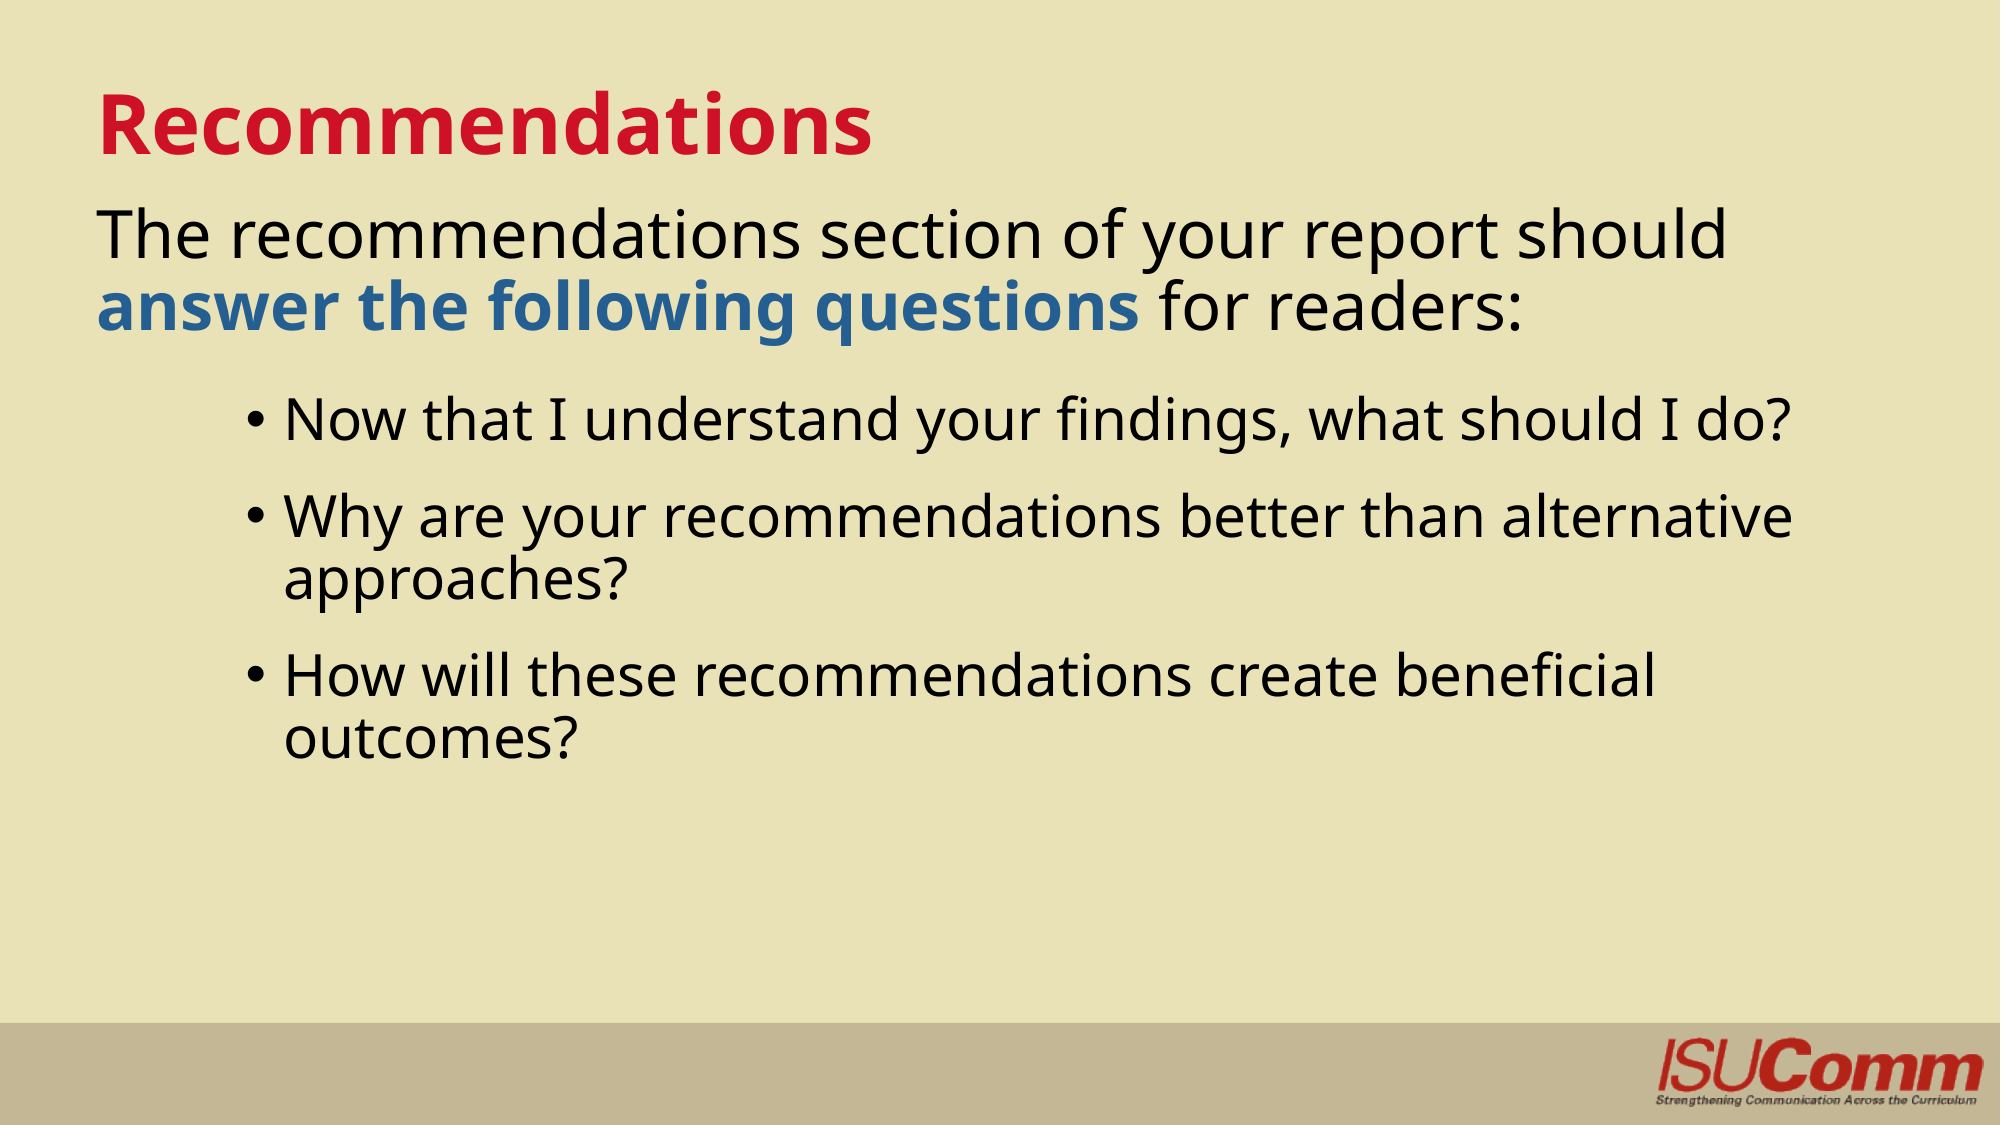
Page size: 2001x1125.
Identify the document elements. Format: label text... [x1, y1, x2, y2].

list The recommendations section of your report should answer the following questions for readers: Now that I understand your findings, what should I do? Why are your recommendations better than alternative approaches? How will these recommendations create beneficial outcomes? [81, 193, 1923, 960]
title Recommendations [81, 27, 1923, 193]
picture [1652, 1029, 1984, 1109]
